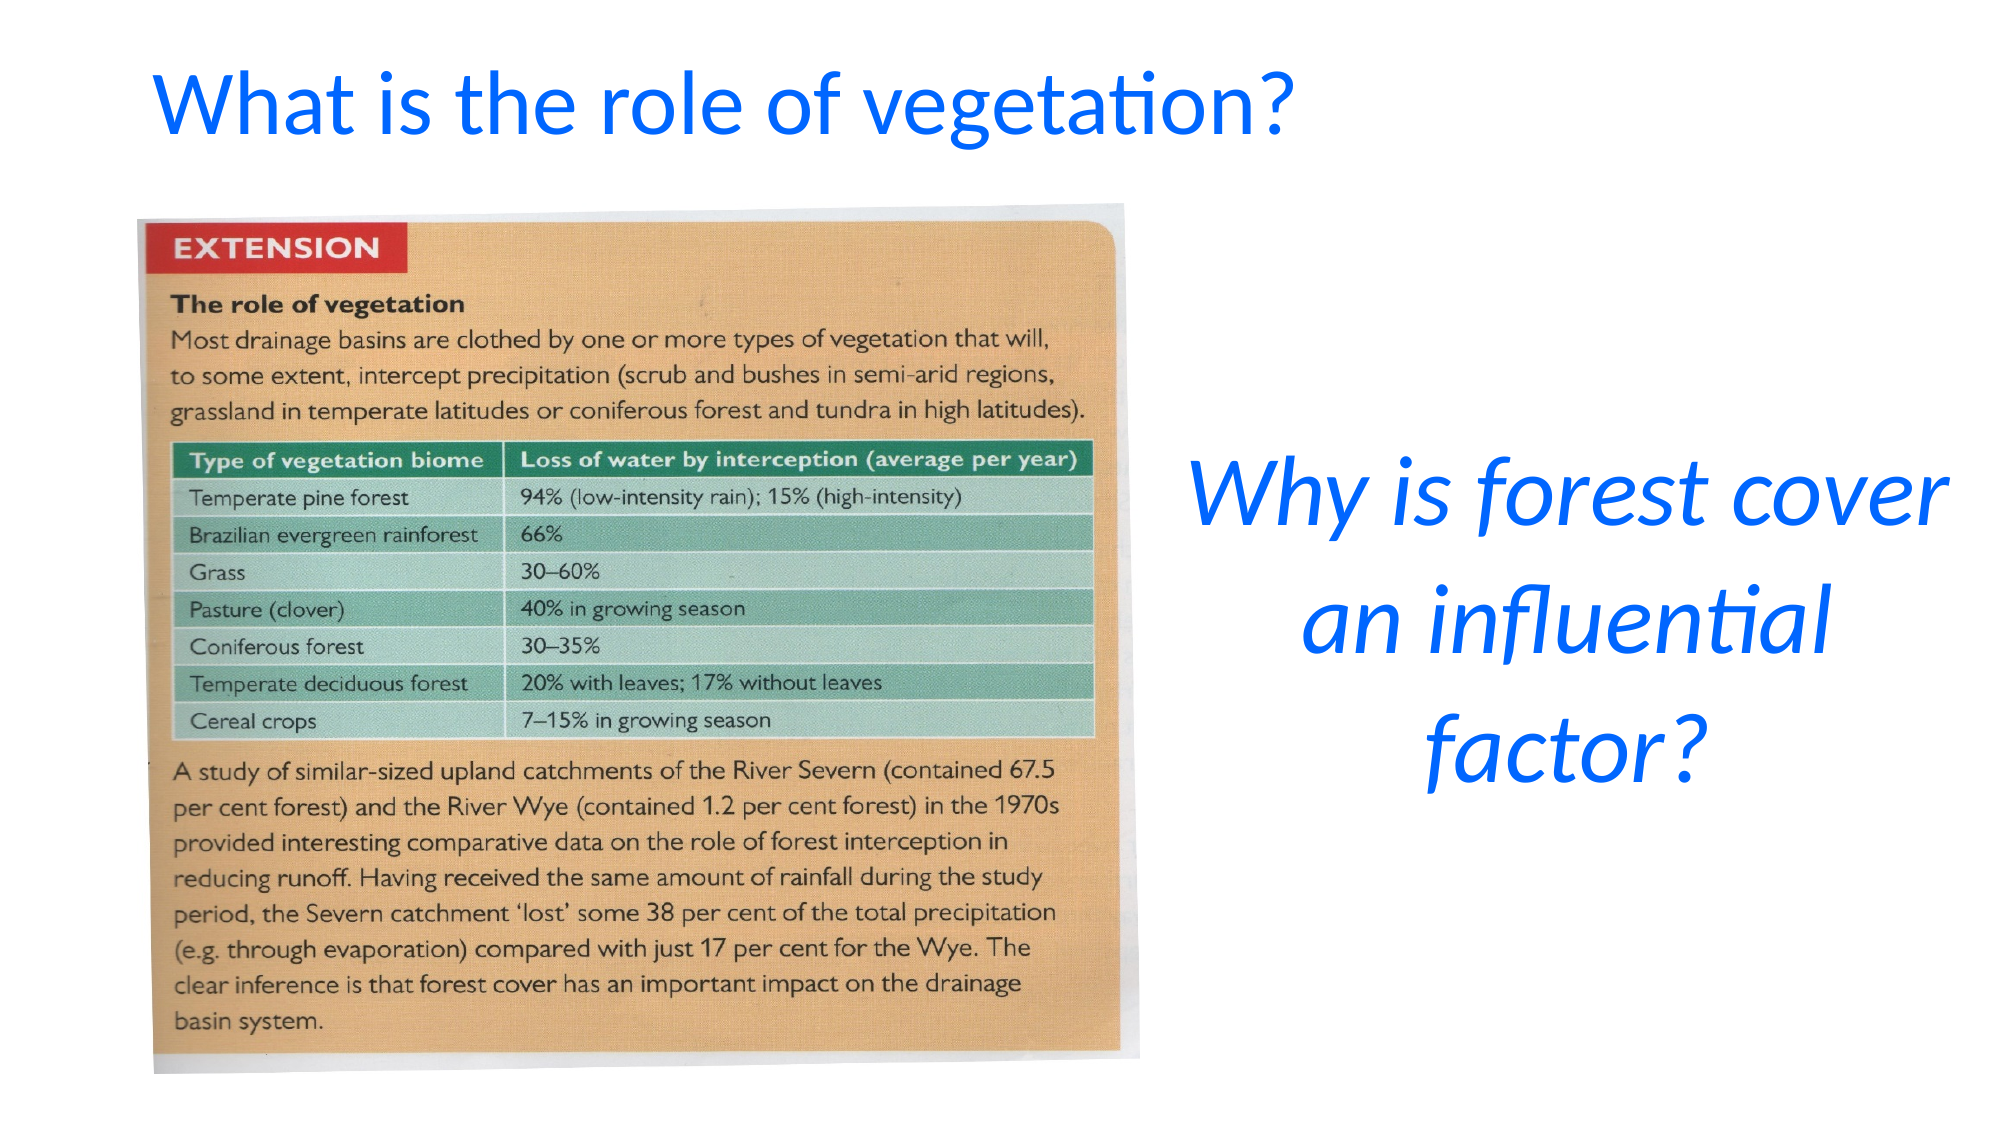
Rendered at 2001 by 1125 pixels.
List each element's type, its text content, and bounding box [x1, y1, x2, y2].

text_box Why is forest cover an influential factor? [1140, 409, 2000, 810]
title What is the role of vegetation? [137, 33, 1863, 177]
picture [137, 203, 1140, 1074]
